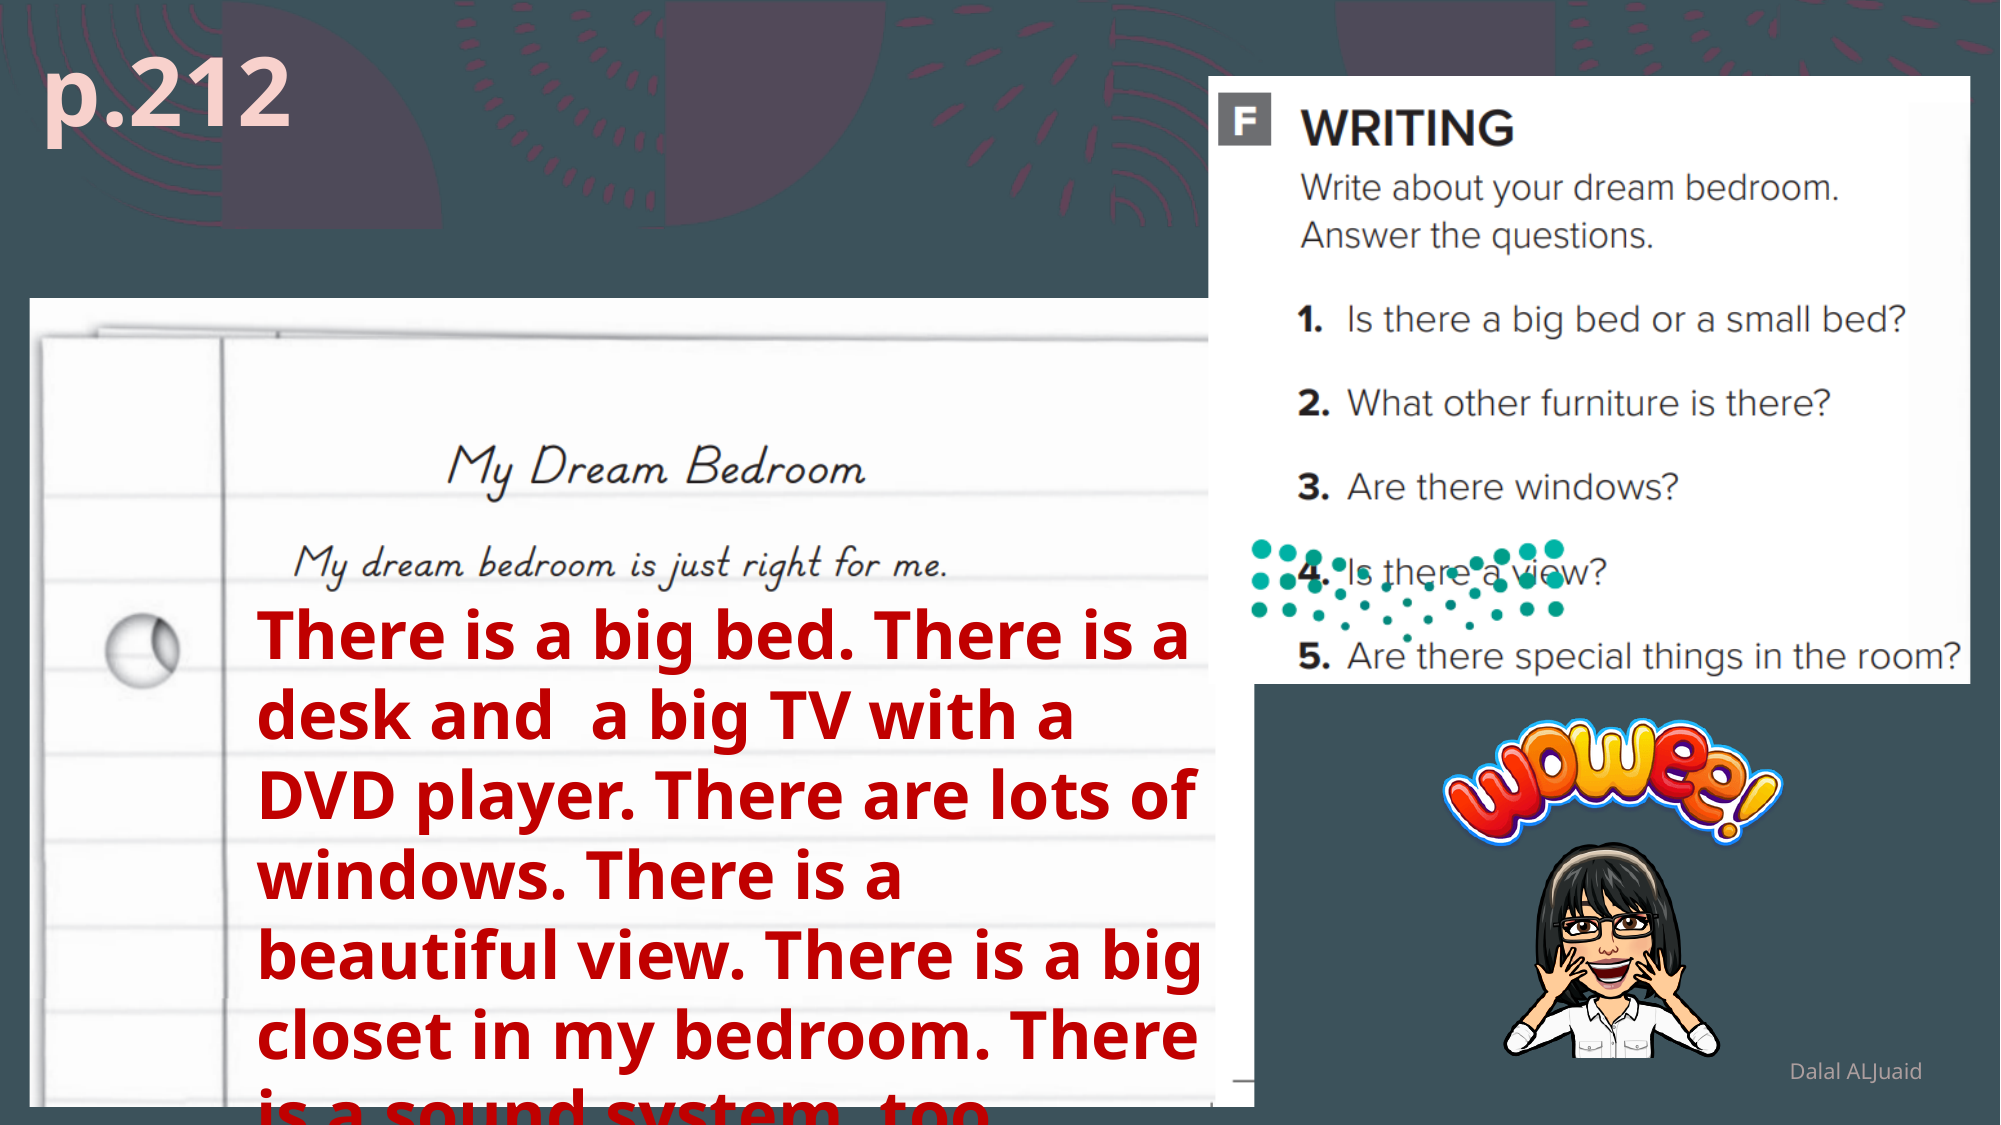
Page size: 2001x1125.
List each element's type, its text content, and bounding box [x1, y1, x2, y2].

picture [29, 76, 1971, 1107]
footer Dalal ALJuaid [1678, 1039, 2000, 1099]
text_box There is a big bed. There is a desk and a big TV with a DVD player. There are lots of windows. There is a beautiful view. There is a big closet in my bedroom. There is a sound system, too. [241, 1107, 1227, 1125]
title p.212 [22, 0, 397, 195]
picture [1435, 702, 1791, 1058]
